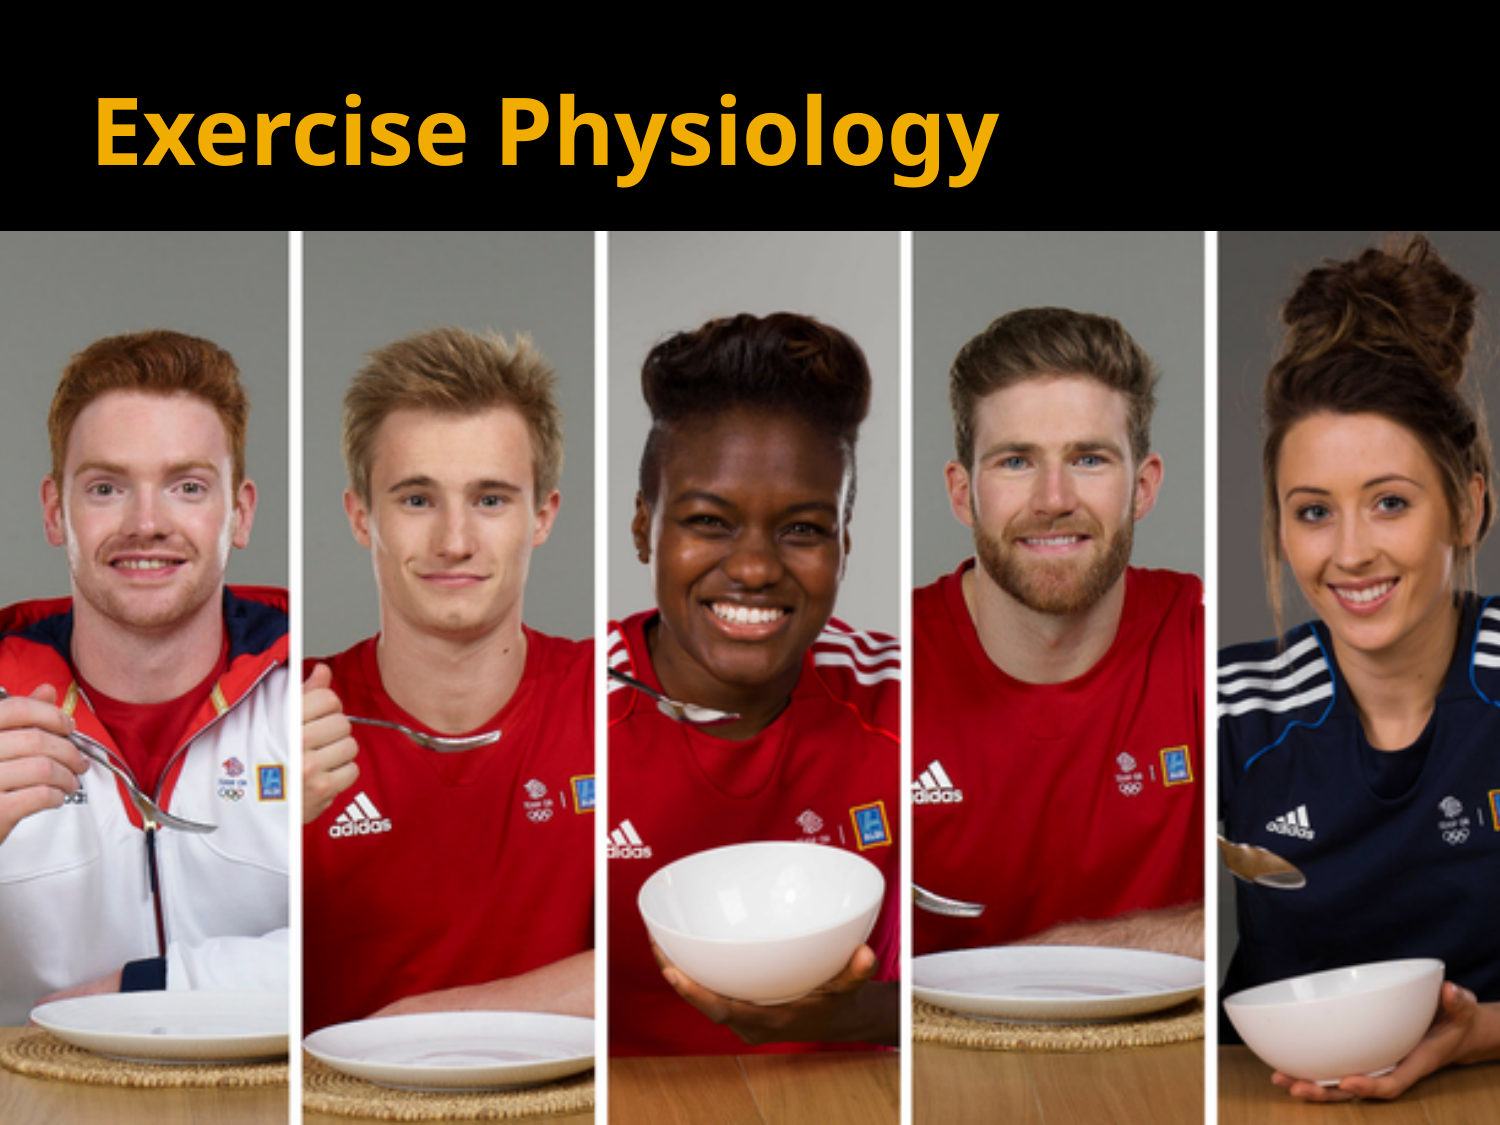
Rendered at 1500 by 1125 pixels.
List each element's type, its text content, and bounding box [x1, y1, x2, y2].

title Exercise Physiology [75, 24, 1425, 230]
picture [0, 231, 1500, 1125]
